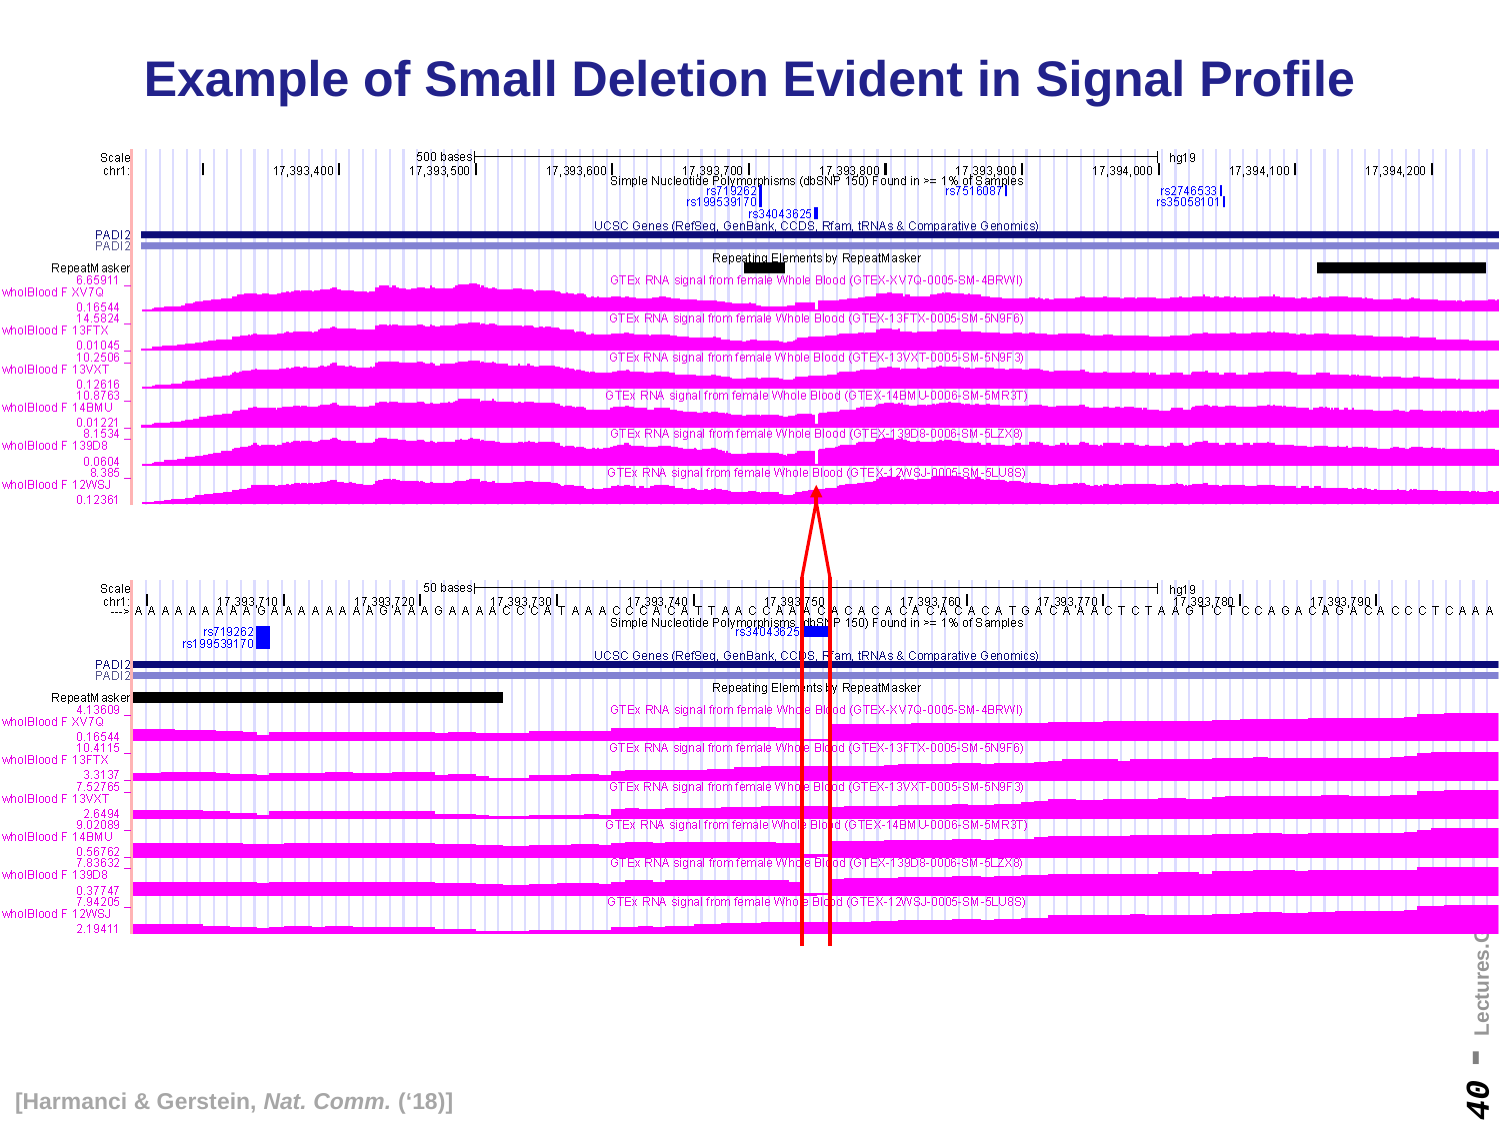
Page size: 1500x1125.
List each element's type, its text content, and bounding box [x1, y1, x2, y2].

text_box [816, 504, 831, 578]
picture [0, 147, 1500, 505]
title Example of Small Deletion Evident in Signal Profile [112, 0, 1388, 146]
picture [0, 577, 801, 934]
text_box [Harmanci & Gerstein, Nat. Comm. (‘18)] [0, 1079, 469, 1122]
picture [831, 577, 1499, 934]
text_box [801, 503, 811, 579]
picture [803, 578, 829, 934]
